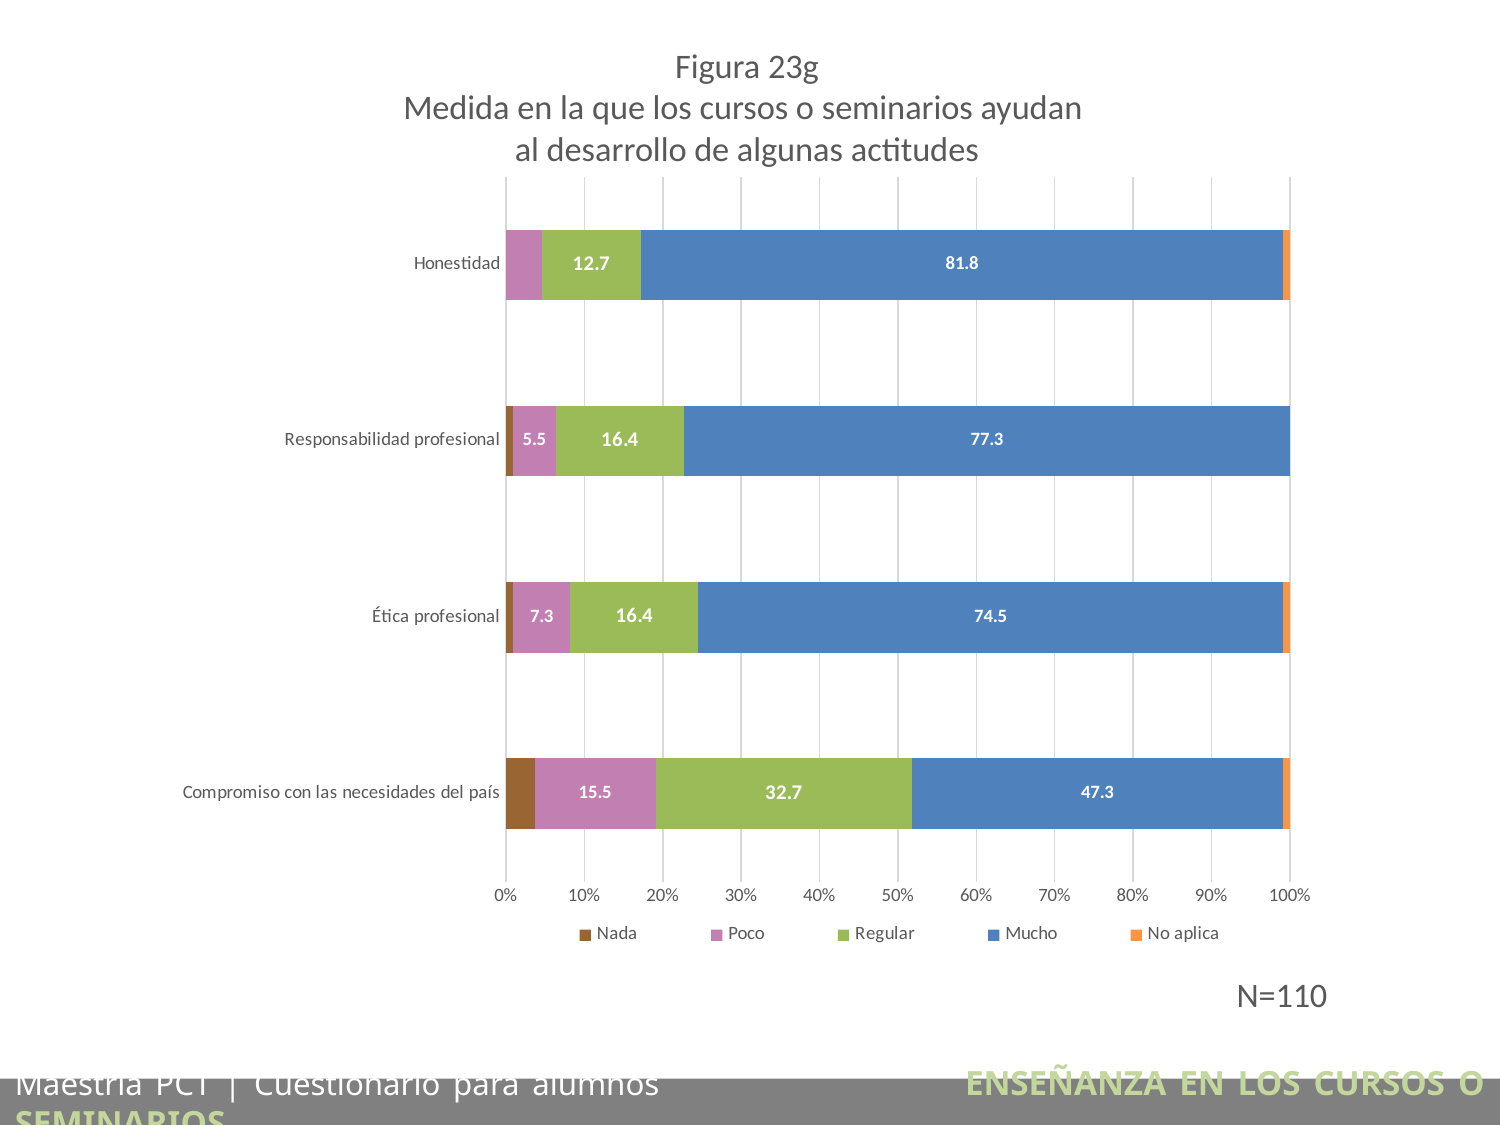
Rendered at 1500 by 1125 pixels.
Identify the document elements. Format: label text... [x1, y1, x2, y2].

chart [159, 160, 1335, 964]
text_box Maestría PCT | Cuestionario para alumnos ENSEÑANZA EN LOS CURSOS O SEMINARIOS [0, 1078, 1500, 1125]
text_box Figura 23g Medida en la que los cursos o seminarios ayudan al desarrollo de algunas actitudes [159, 36, 1335, 160]
text_box N=110 [1221, 965, 1343, 1022]
